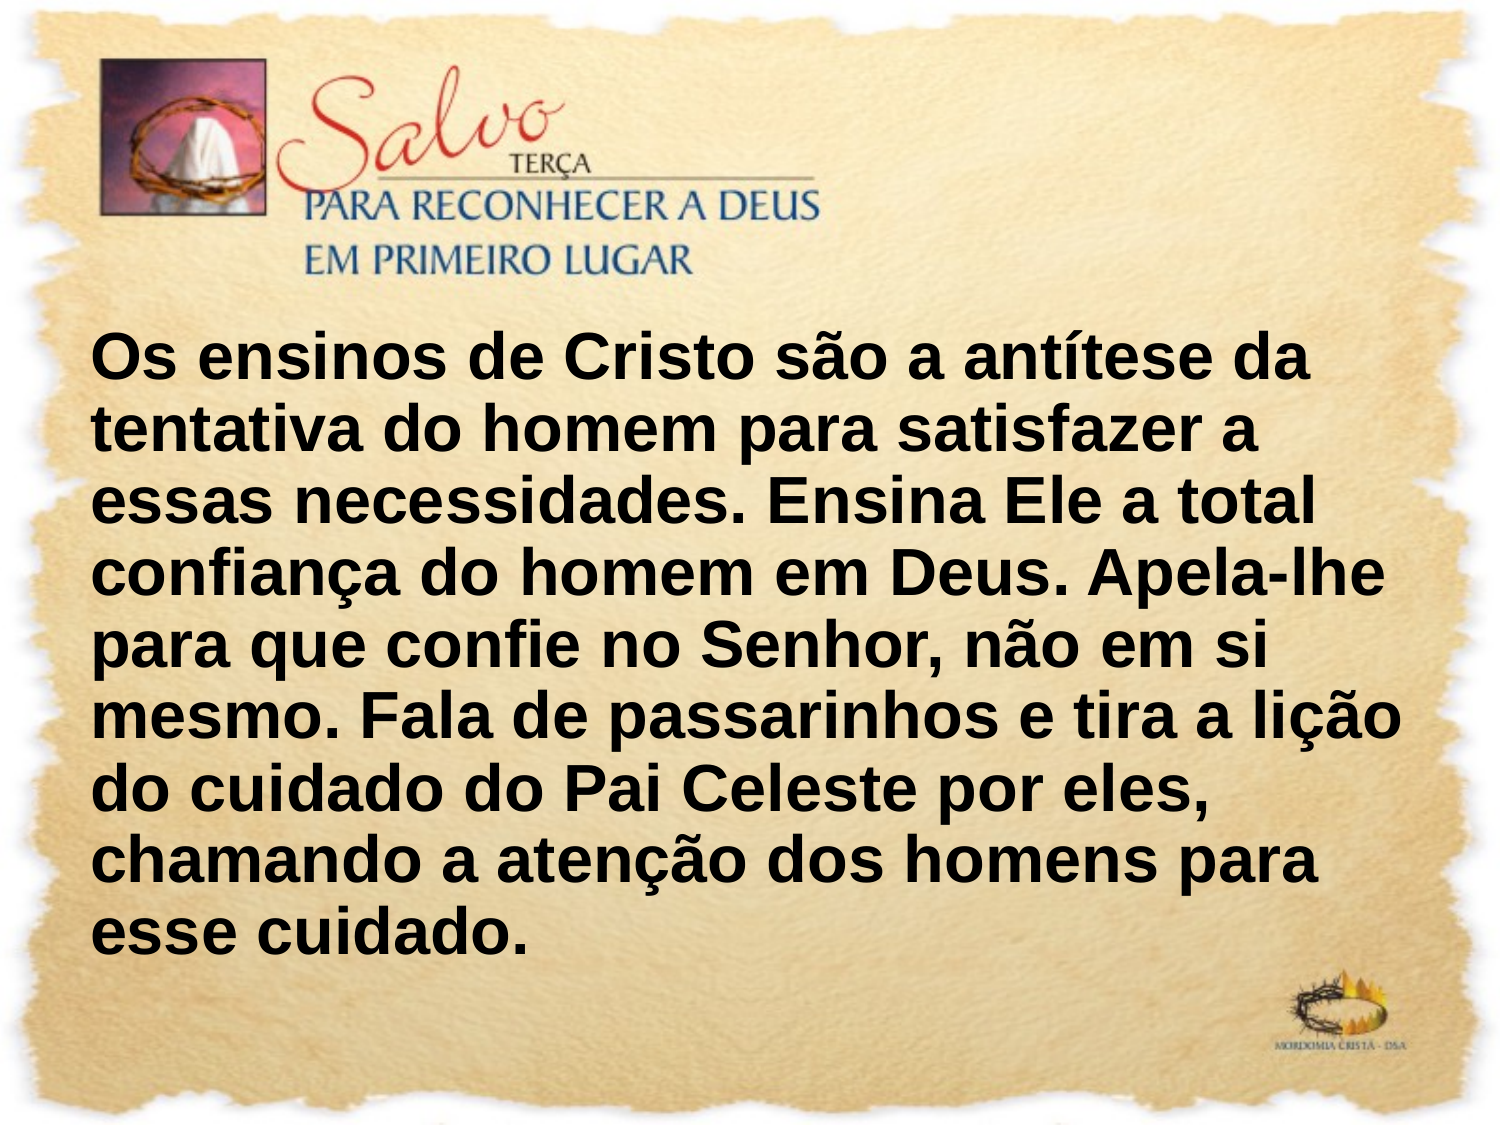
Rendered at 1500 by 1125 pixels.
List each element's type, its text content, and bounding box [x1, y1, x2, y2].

picture [0, 0, 1500, 1125]
list Os ensinos de Cristo são a antítese da tentativa do homem para satisfazer a essas necessidades. Ensina Ele a total confiança do homem em Deus. Apela-lhe para que confie no Senhor, não em si mesmo. Fala de passarinhos e tira a lição do cuidado do Pai Celeste por eles, chamando a atenção dos homens para esse cuidado. [75, 314, 1425, 1005]
